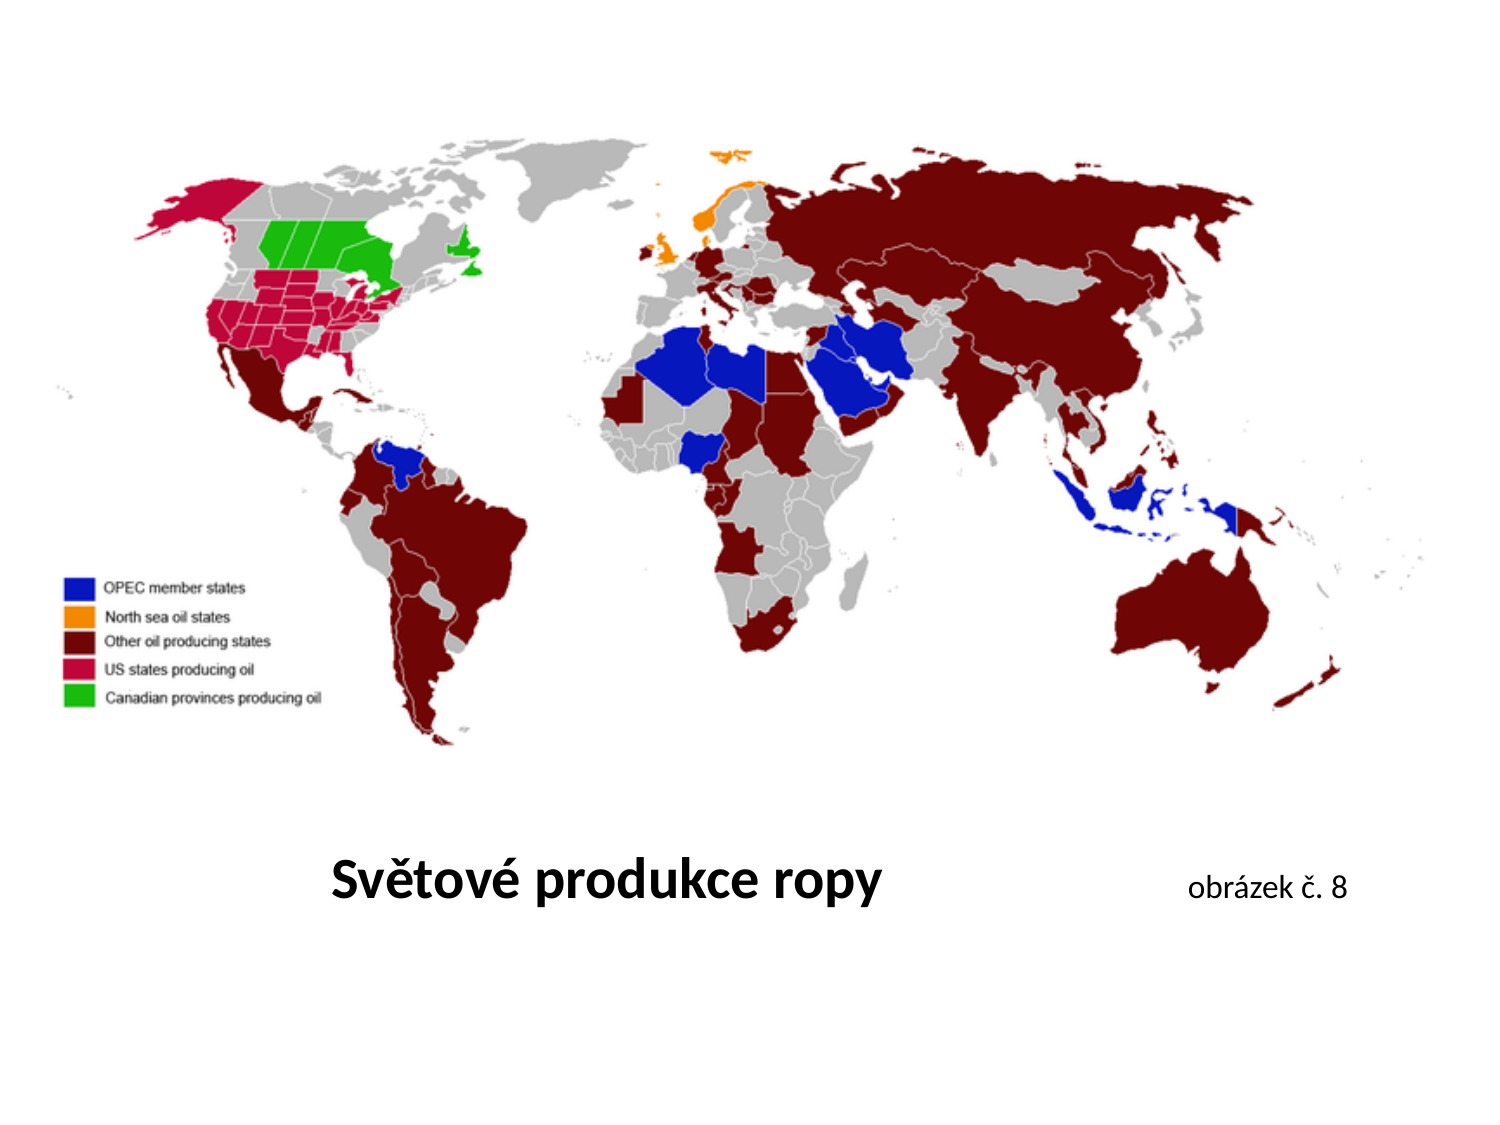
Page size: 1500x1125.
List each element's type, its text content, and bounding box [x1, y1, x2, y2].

text_box Světové produkce ropy obrázek č. 8 [316, 832, 1372, 918]
picture [46, 128, 1432, 762]
